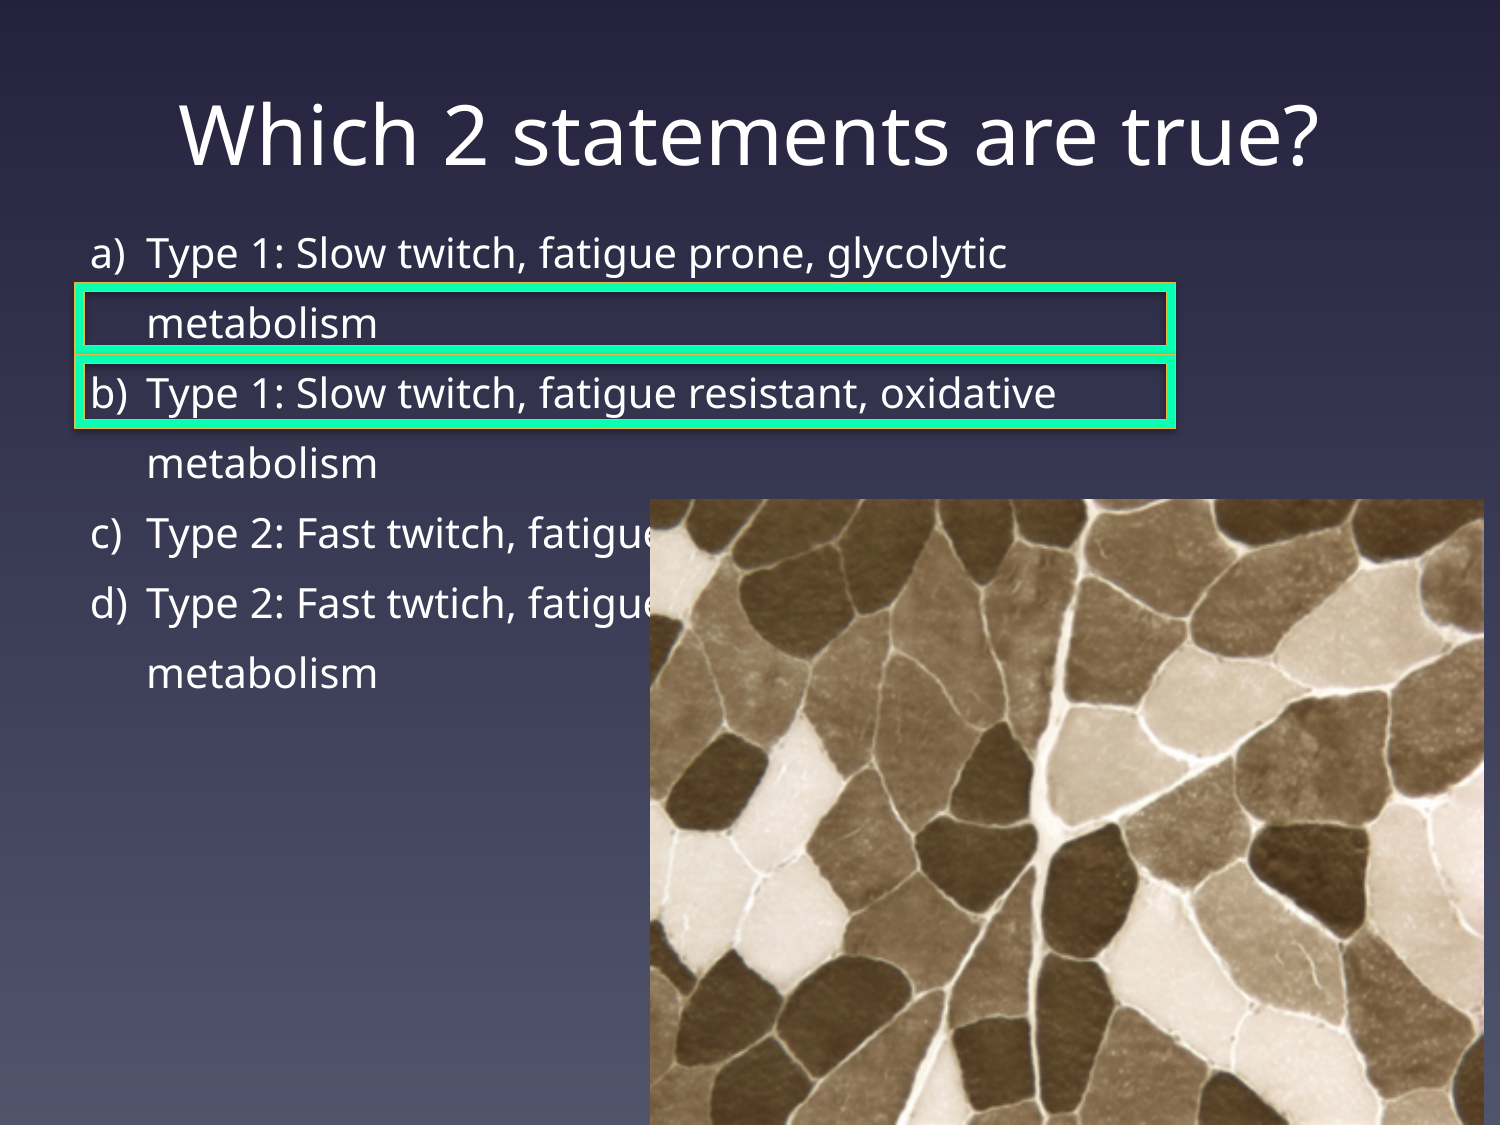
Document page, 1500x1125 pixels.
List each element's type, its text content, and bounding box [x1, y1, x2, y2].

text_box [74, 282, 1176, 353]
title Which 2 statements are true? [75, 75, 1425, 211]
picture [650, 499, 1484, 1125]
text_box [74, 354, 1176, 429]
text_box Type 1: Slow twitch, fatigue prone, glycolytic metabolism Type 1: Slow twitch, fatigue resistant, oxidative metabolism Type 2: Fast twitch, fatigue prone, glycolic metabolism Type 2: Fast twtich, fatigue prone, oxidative metabolism [75, 199, 1246, 704]
